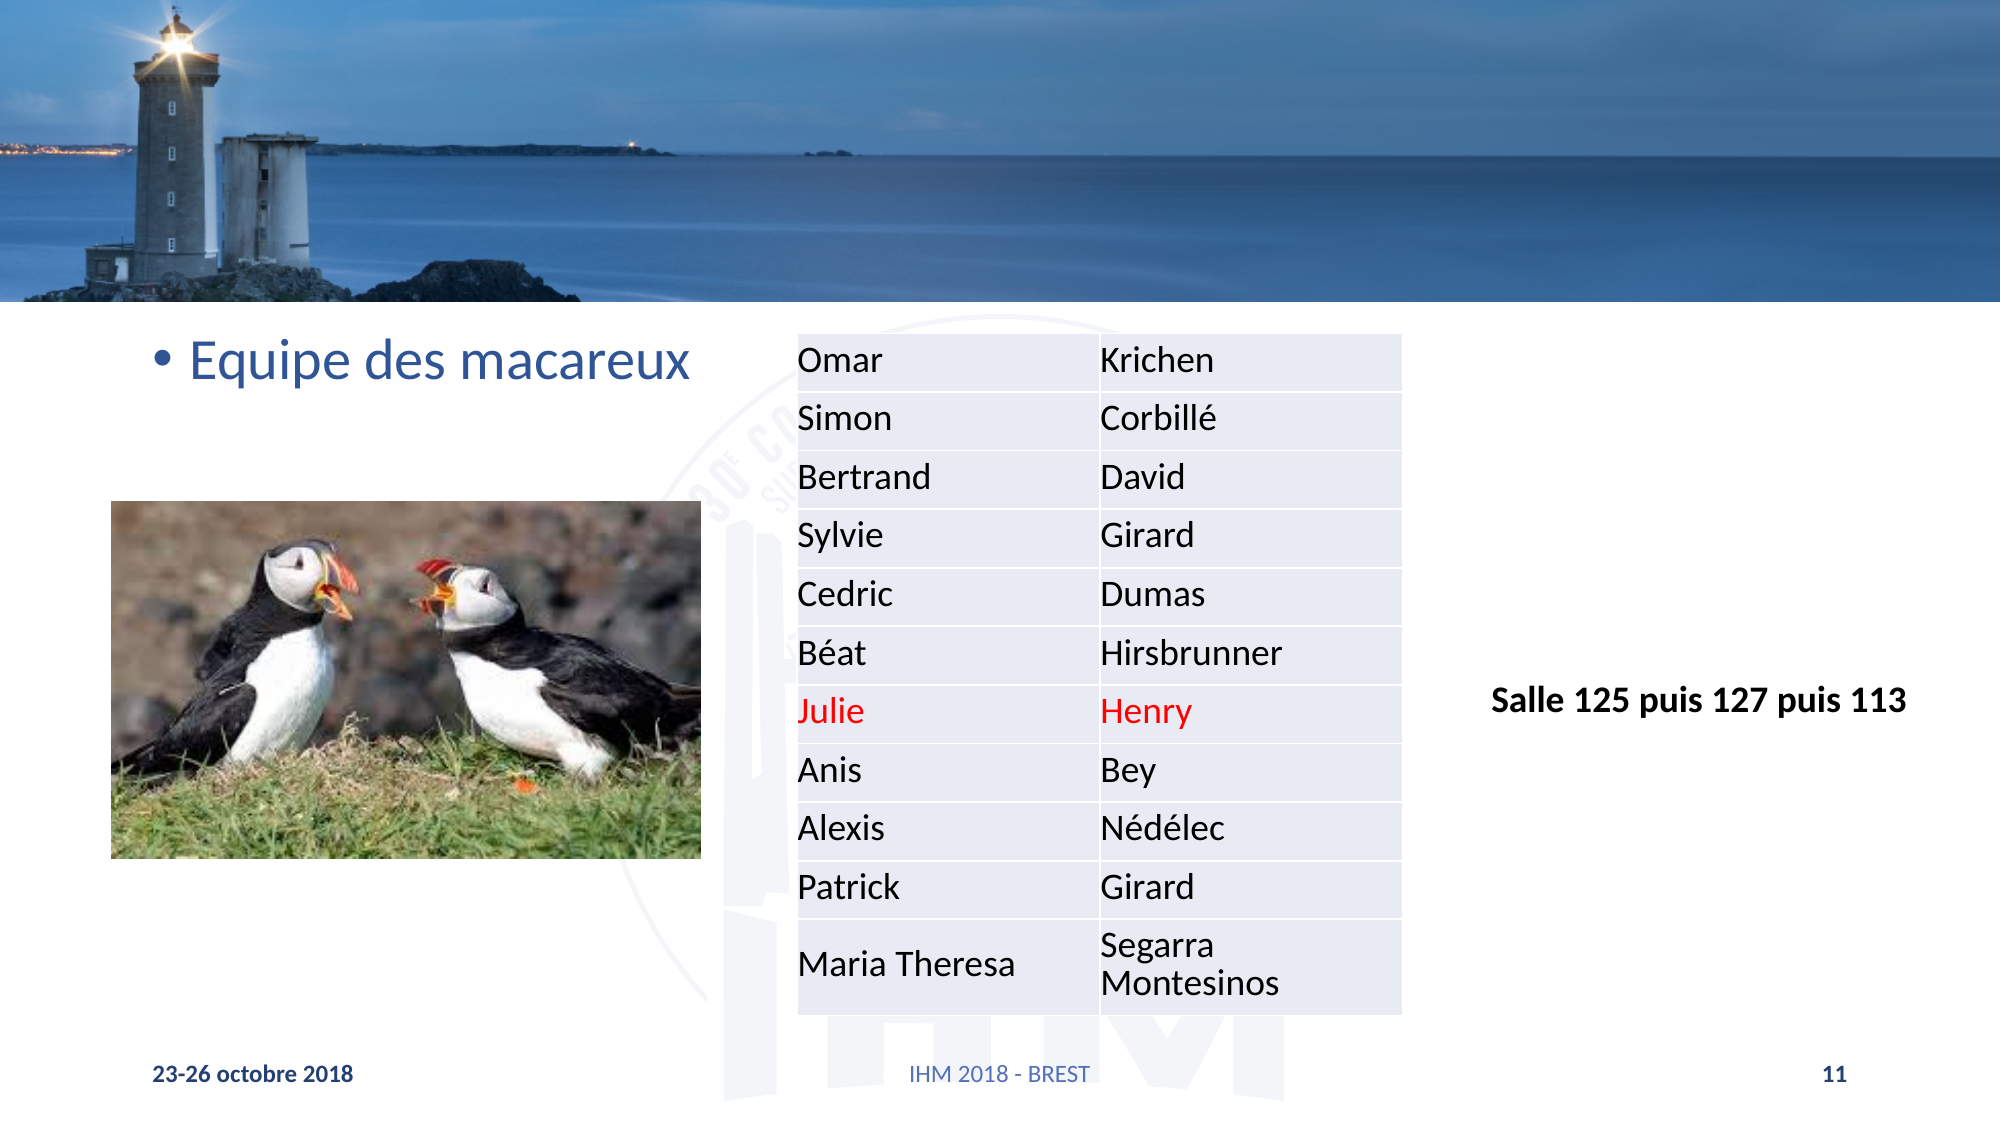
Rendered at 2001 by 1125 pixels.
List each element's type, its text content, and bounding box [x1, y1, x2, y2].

table_cell Corbillé [1101, 393, 1402, 450]
list Equipe des macareux [137, 321, 1863, 1014]
table_cell Bertrand [798, 451, 1099, 508]
table_cell Julie [798, 686, 1099, 743]
table_cell Henry [1101, 686, 1402, 743]
footer IHM 2018 - BREST [662, 1042, 1338, 1103]
table_cell Patrick [798, 862, 1099, 918]
slide_number 11 [1412, 1042, 1863, 1103]
table_cell Hirsbrunner [1101, 627, 1402, 684]
table_cell David [1101, 451, 1402, 508]
table_cell Sylvie [798, 510, 1099, 567]
table_cell Alexis [798, 803, 1099, 860]
table_header Krichen [1101, 334, 1402, 391]
table_header Omar [798, 334, 1099, 391]
table_cell Béat [798, 627, 1099, 684]
table_cell Maria Theresa [798, 920, 1099, 1015]
text_box Salle 125 puis 127 puis 113 [1476, 667, 1931, 728]
table_cell Anis [798, 744, 1099, 801]
picture [0, 0, 2000, 302]
picture [111, 501, 701, 859]
table_cell Simon [798, 393, 1099, 450]
table_cell Cedric [798, 569, 1099, 625]
table_cell Girard [1101, 862, 1402, 918]
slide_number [137, 1042, 588, 1103]
table_cell Nédélec [1101, 803, 1402, 860]
table_cell Girard [1101, 510, 1402, 567]
table_cell Bey [1101, 744, 1402, 801]
table_cell Dumas [1101, 569, 1402, 625]
table_cell Segarra Montesinos [1101, 920, 1402, 1015]
